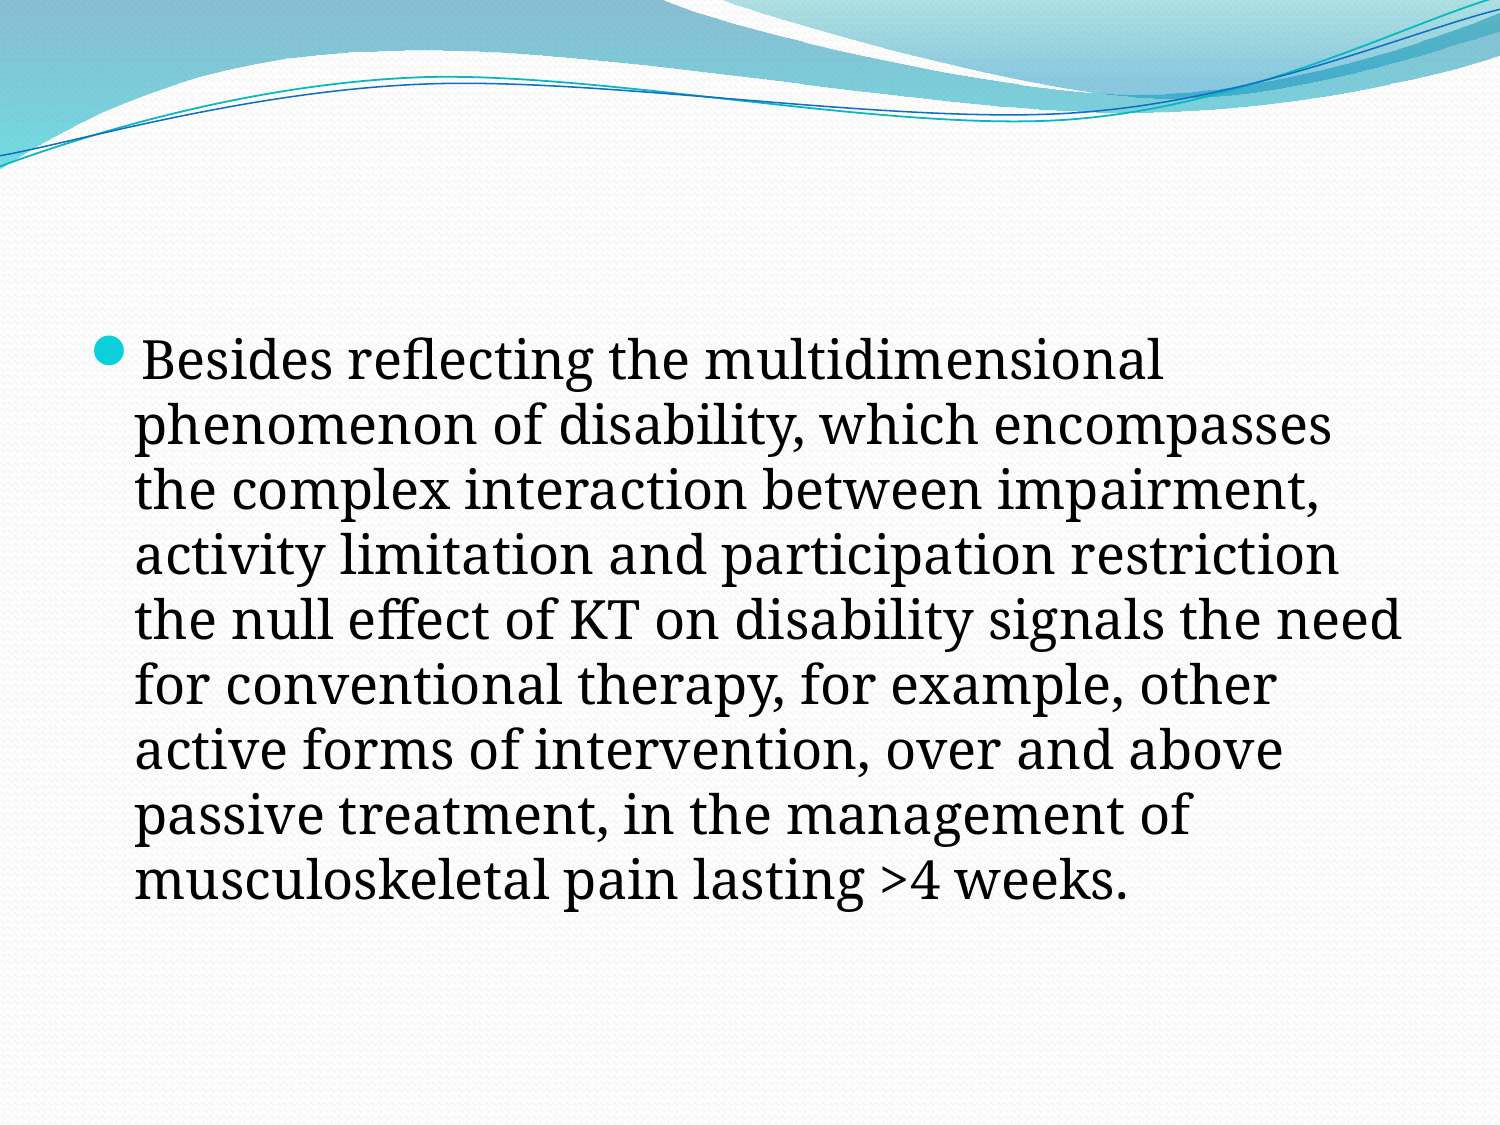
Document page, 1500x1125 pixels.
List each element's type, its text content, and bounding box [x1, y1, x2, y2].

list Besides reflecting the multidimensional phenomenon of disability, which encompasses the complex interaction between impairment, activity limitation and participation restriction the null effect of KT on disability signals the need for conventional therapy, for example, other active forms of intervention, over and above passive treatment, in the management of musculoskeletal pain lasting >4 weeks. [75, 317, 1425, 1038]
